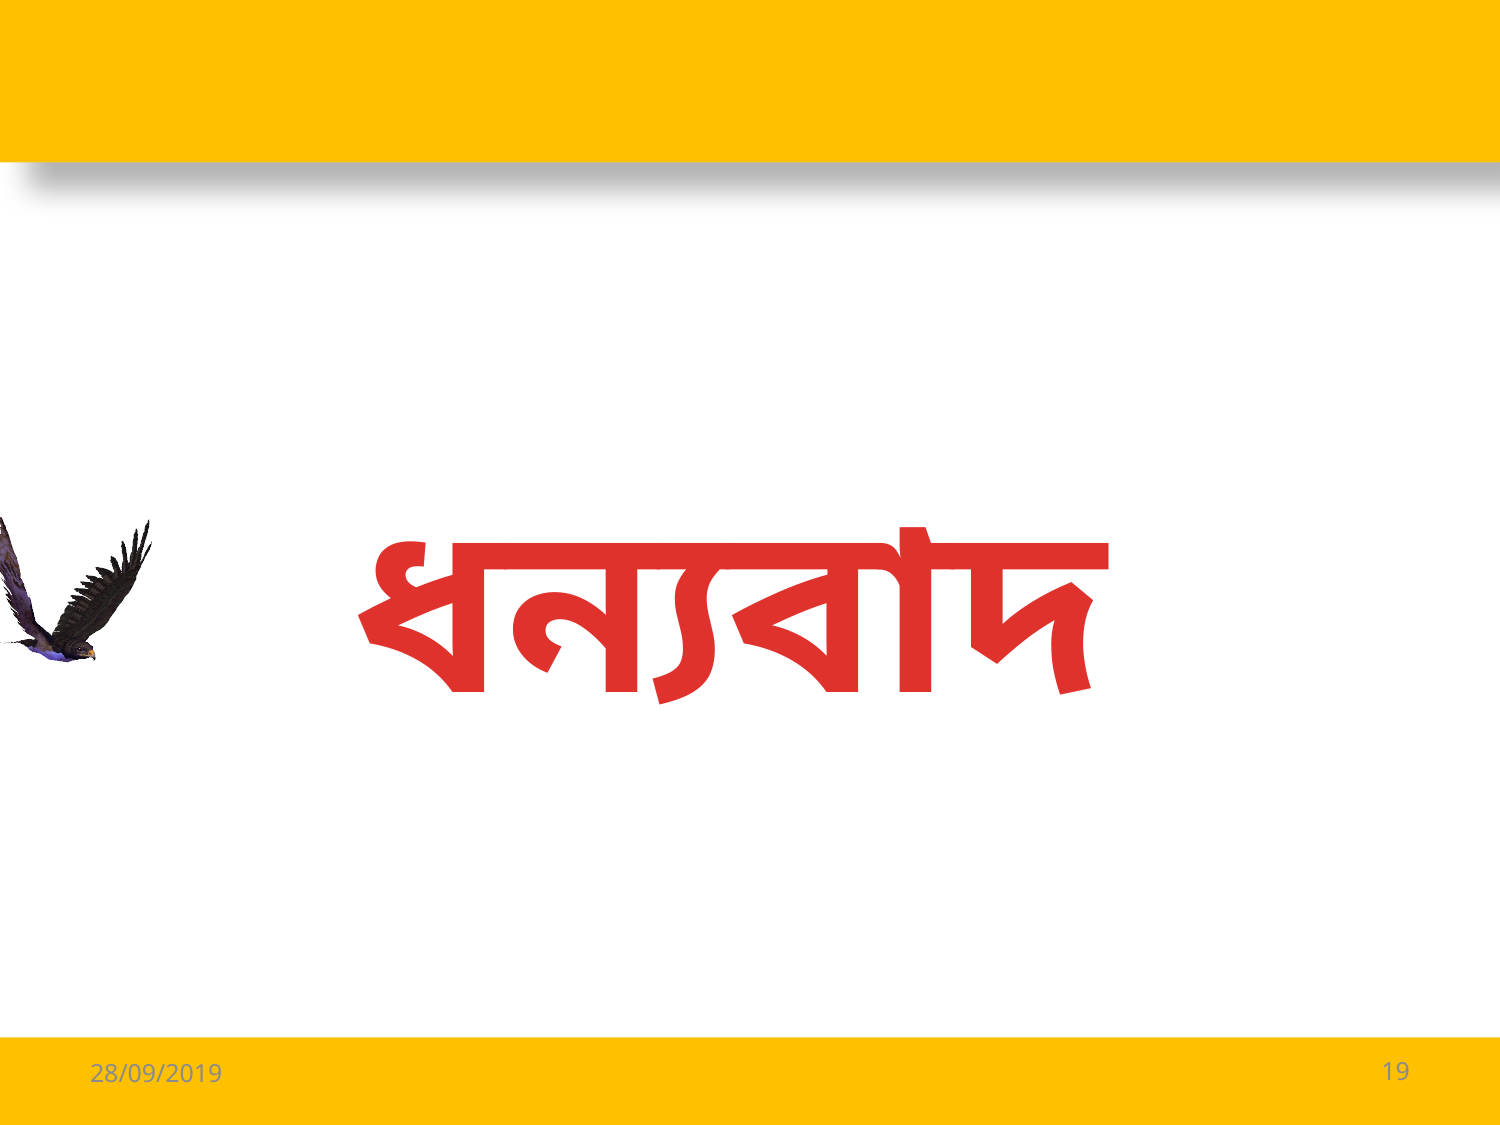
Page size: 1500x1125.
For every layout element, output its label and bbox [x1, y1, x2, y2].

text_box [0, 0, 1500, 1125]
